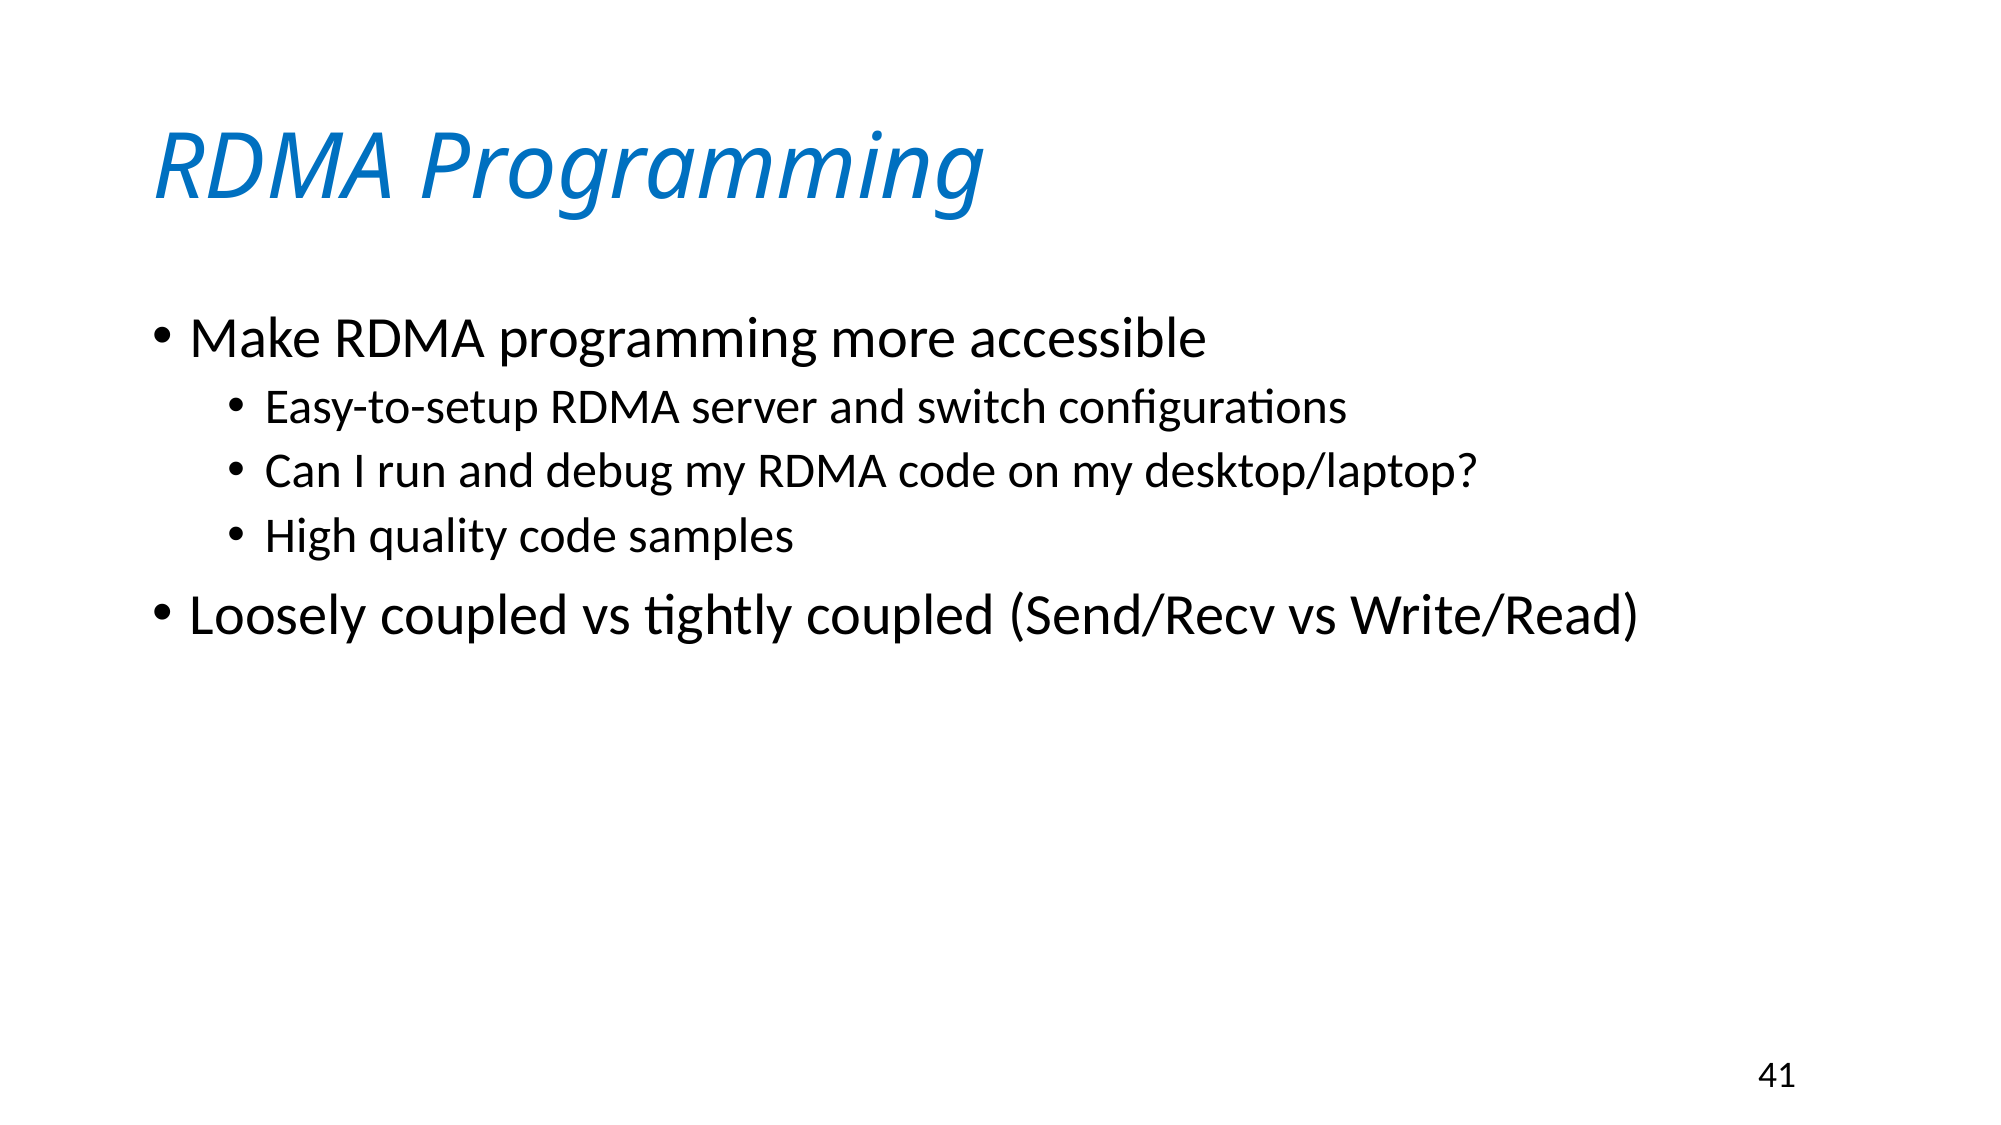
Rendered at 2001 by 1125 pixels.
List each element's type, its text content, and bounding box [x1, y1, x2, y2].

title RDMA Programming [137, 59, 1863, 278]
list Make RDMA programming more accessible Easy-to-setup RDMA server and switch configurations Can I run and debug my RDMA code on my desktop/laptop? High quality code samples Loosely coupled vs tightly coupled (Send/Recv vs Write/Read) [137, 299, 1863, 1014]
